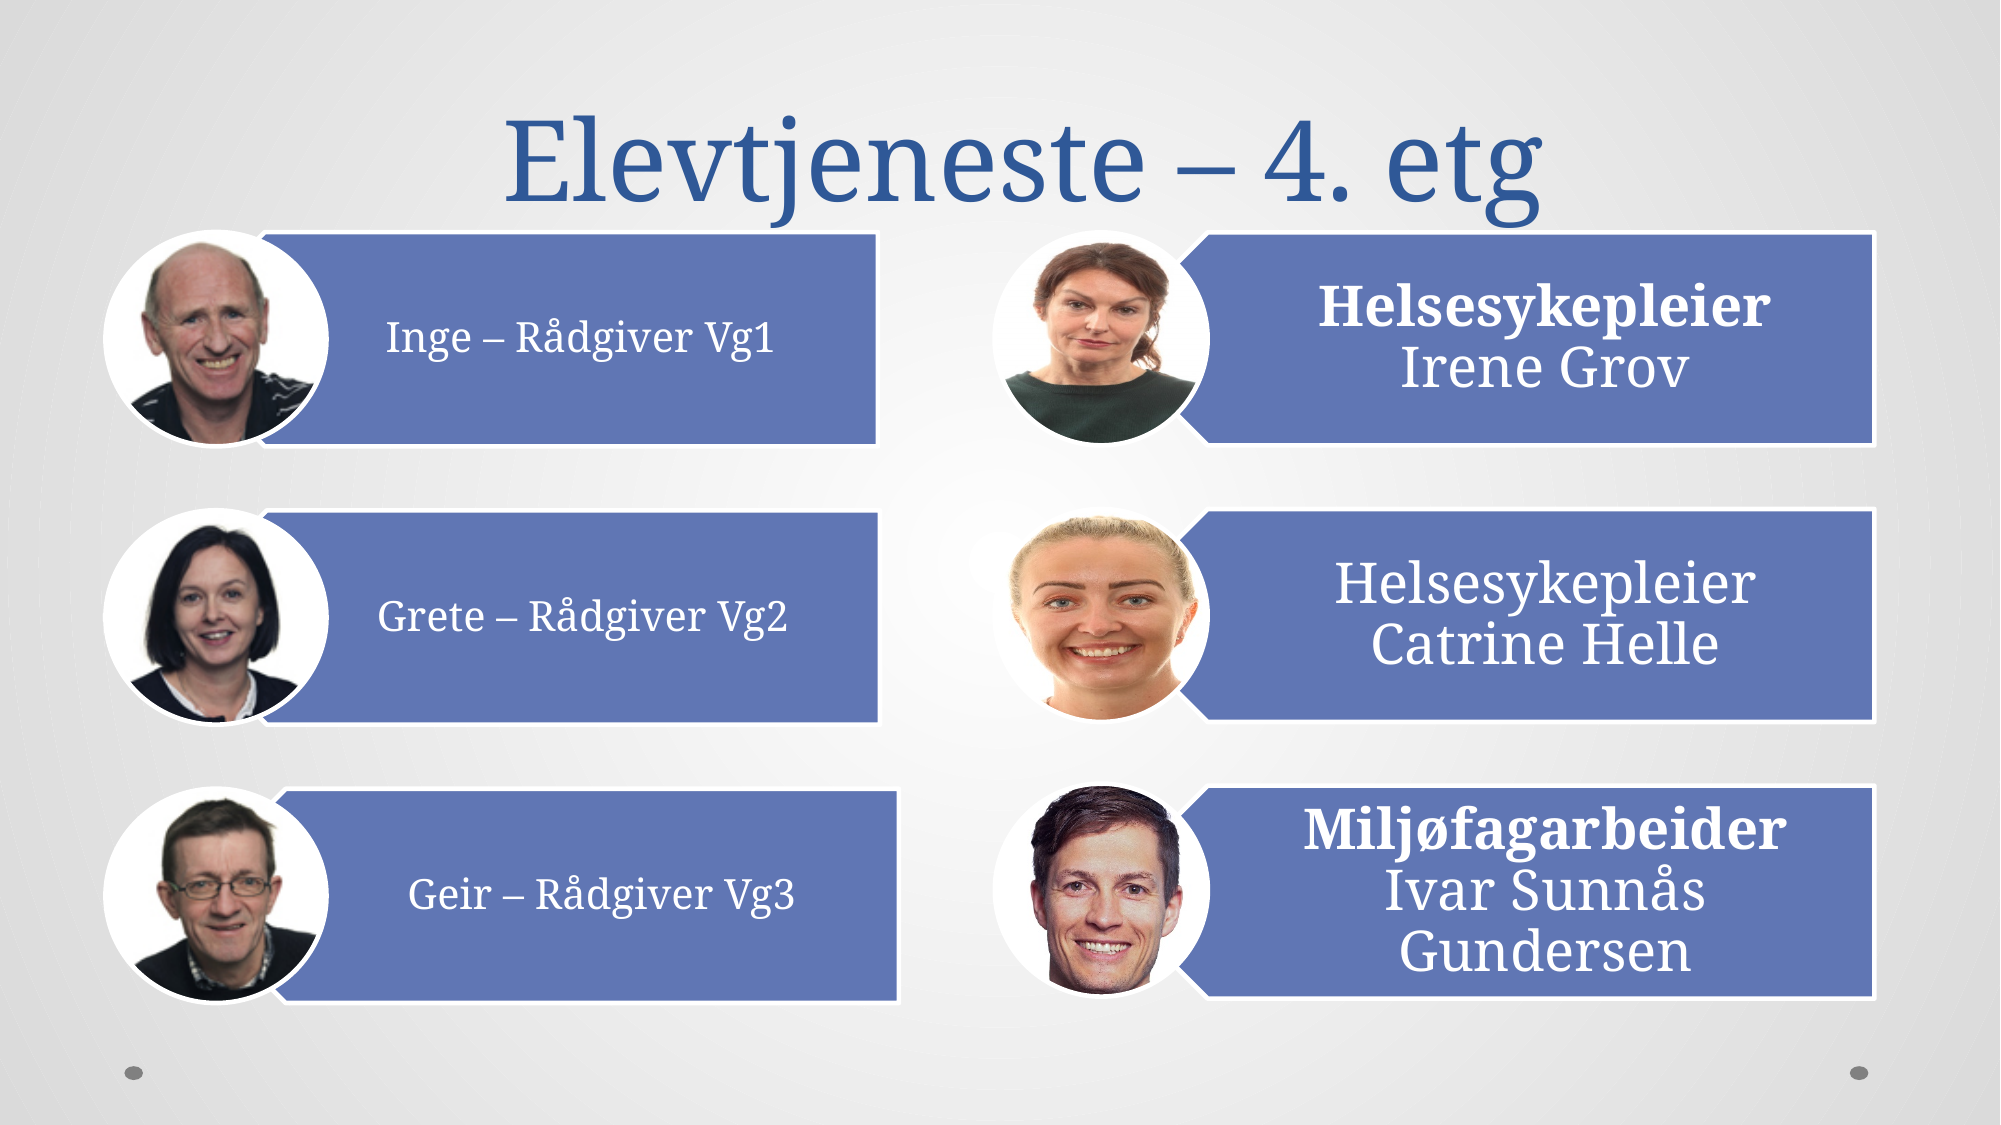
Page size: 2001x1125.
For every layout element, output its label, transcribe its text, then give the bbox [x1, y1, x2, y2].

title Elevtjeneste – 4. etg [31, 0, 2000, 232]
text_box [105, 231, 900, 1004]
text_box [994, 232, 1875, 999]
